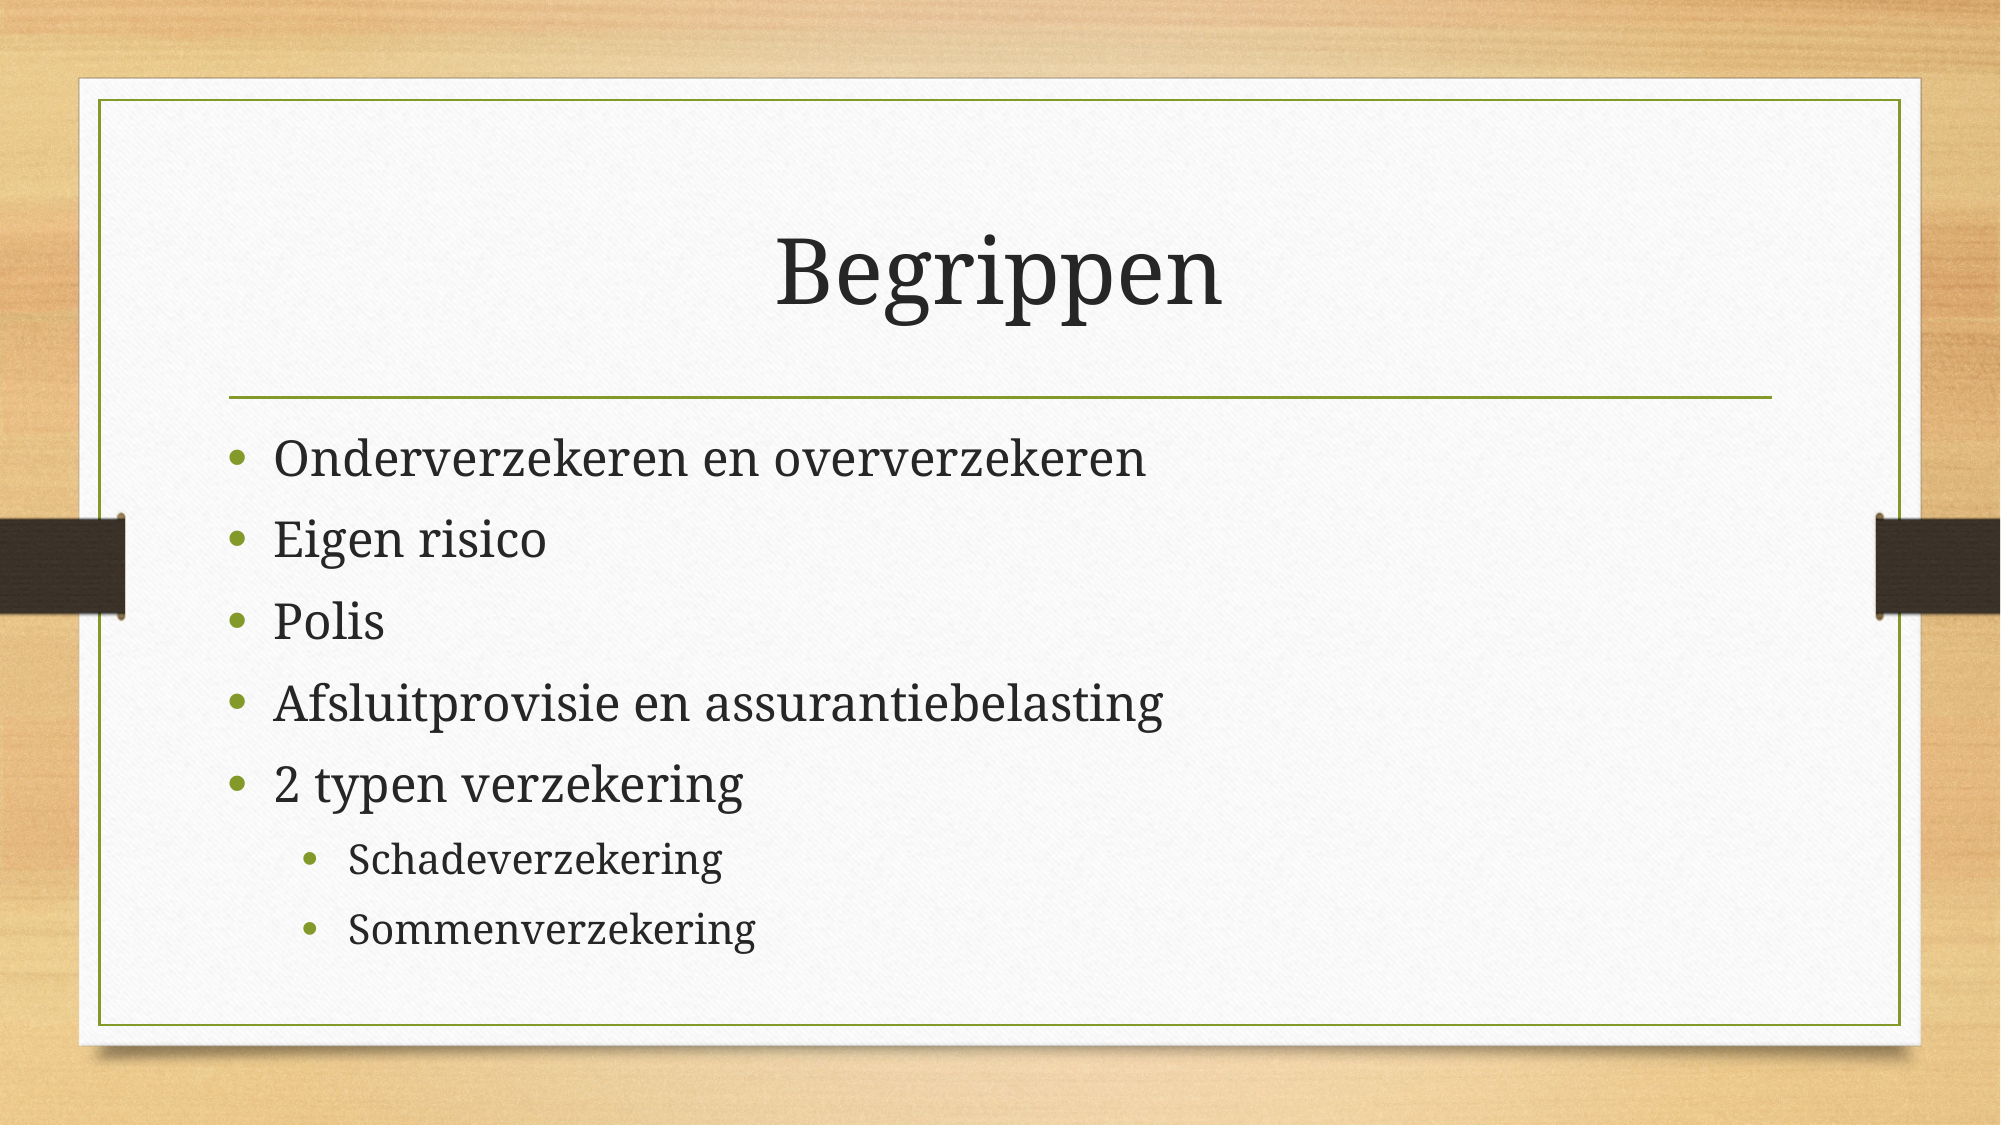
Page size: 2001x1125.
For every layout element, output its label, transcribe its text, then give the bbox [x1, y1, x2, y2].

list Onderverzekeren en oververzekeren Eigen risico Polis Afsluitprovisie en assurantiebelasting 2 typen verzekering Schadeverzekering Sommenverzekering [212, 419, 1788, 964]
title Begrippen [212, 161, 1788, 375]
picture [0, 0, 2001, 1125]
